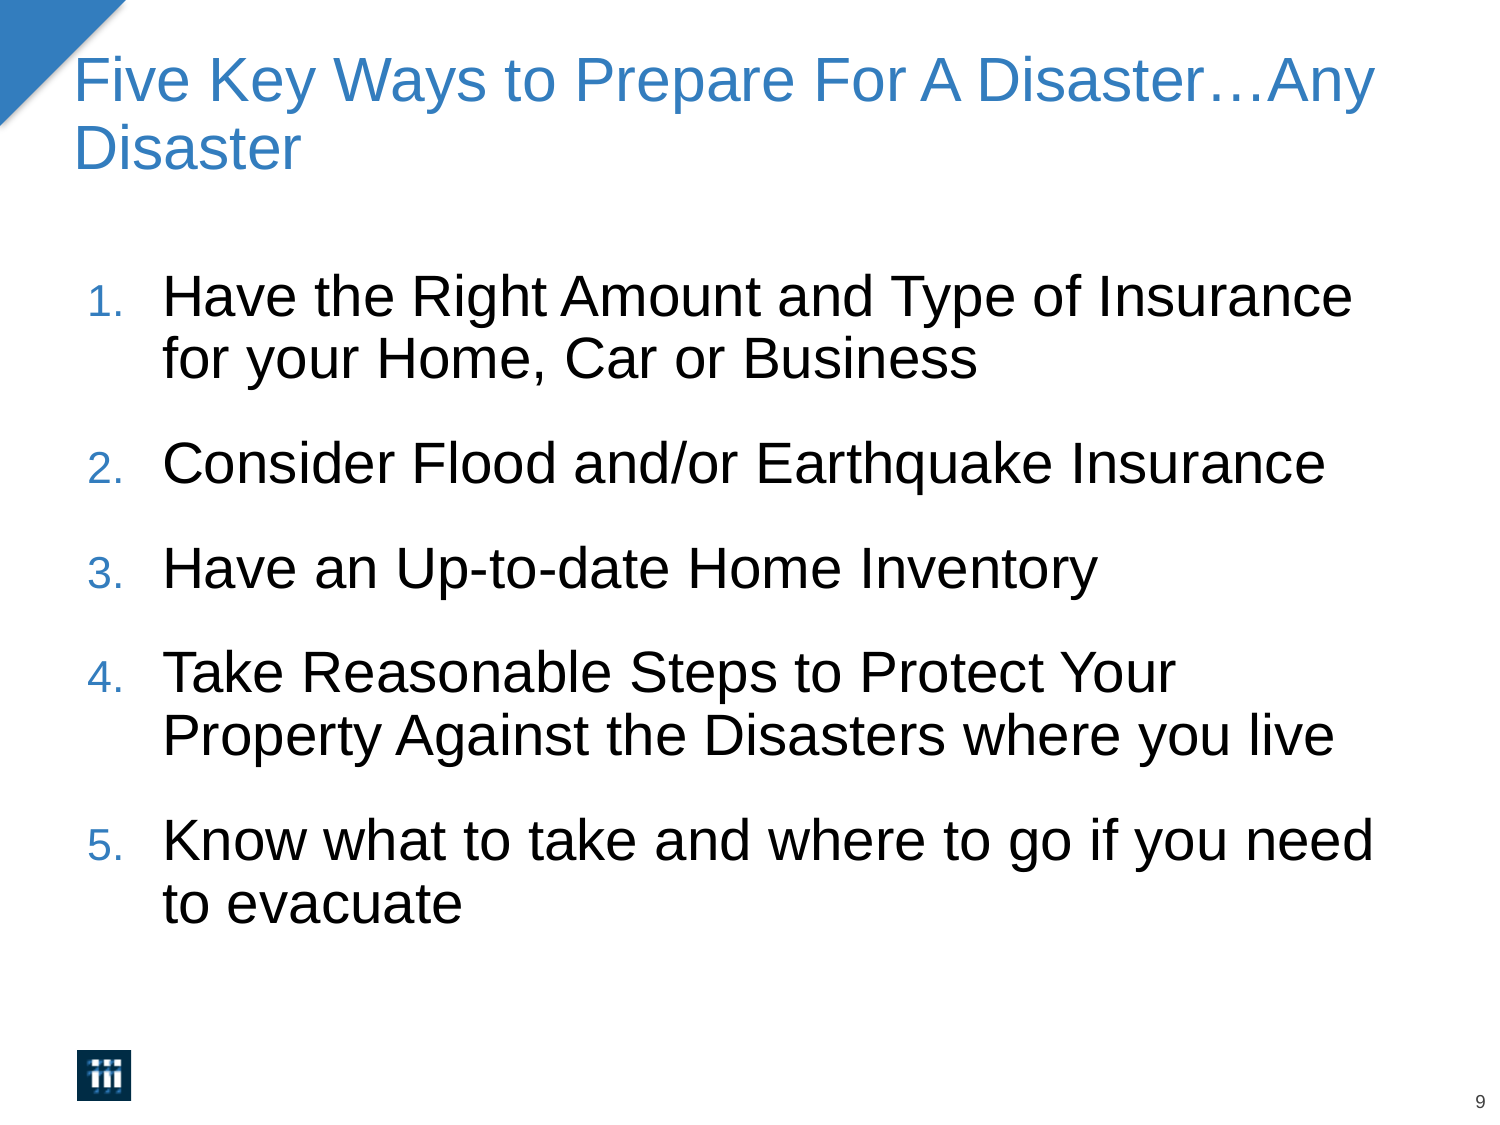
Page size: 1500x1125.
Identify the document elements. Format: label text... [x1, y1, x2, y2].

title Five Key Ways to Prepare For A Disaster…Any Disaster [58, 34, 1446, 191]
list Have the Right Amount and Type of Insurance for your Home, Car or Business Consider Flood and/or Earthquake Insurance Have an Up-to-date Home Inventory Take Reasonable Steps to Protect Your Property Against the Disasters where you live Know what to take and where to go if you need to evacuate [72, 258, 1412, 1125]
